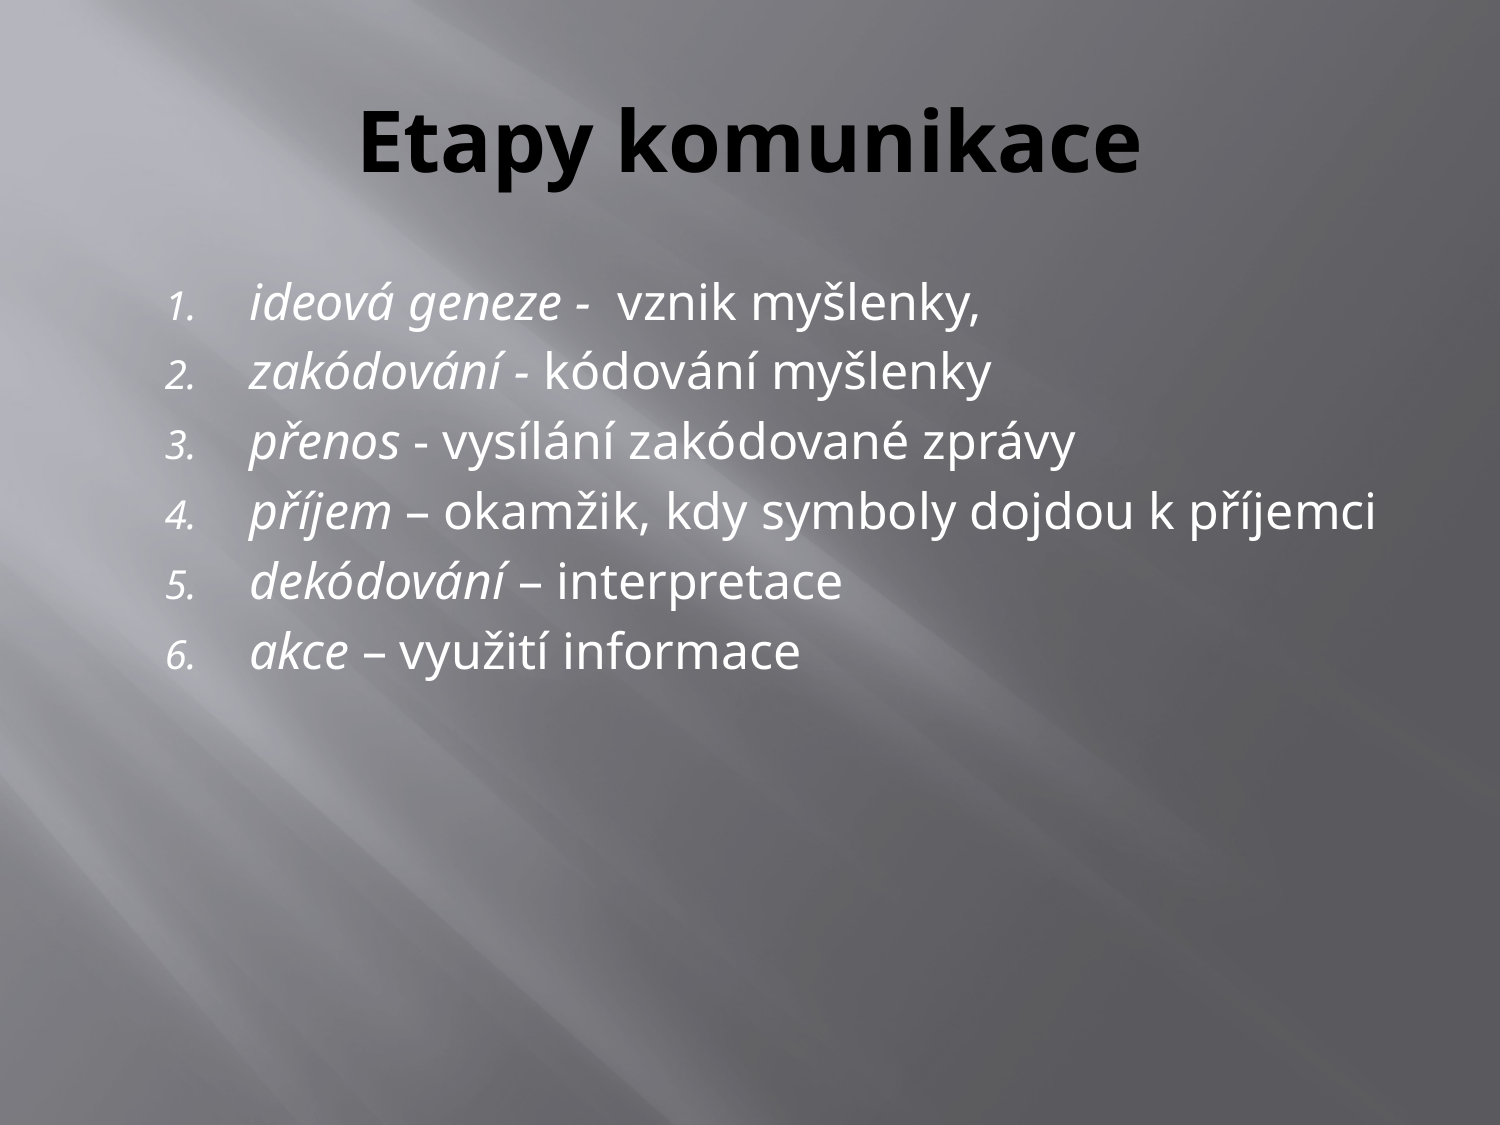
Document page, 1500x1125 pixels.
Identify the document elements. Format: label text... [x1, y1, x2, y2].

title Etapy komunikace [75, 45, 1425, 233]
list ideová geneze - vznik myšlenky, zakódování - kódování myšlenky přenos - vysílání zakódované zprávy příjem – okamžik, kdy symboly dojdou k příjemci dekódování – interpretace akce – využití informace [75, 262, 1425, 1035]
